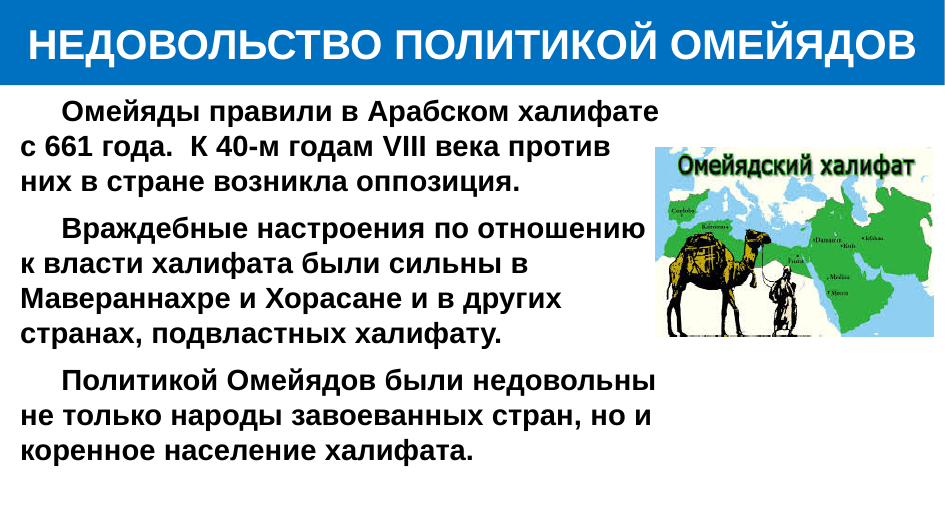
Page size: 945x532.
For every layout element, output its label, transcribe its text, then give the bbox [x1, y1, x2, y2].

title НЕДОВОЛЬСТВО ПОЛИТИКОЙ ОМЕЙЯДОВ [0, 0, 945, 86]
picture [654, 147, 934, 337]
list Омейяды правили в Арабском халифате с 661 года. К 40-м годам VIII века против них в стране возникла оппозиция. Враждебные настроения по отношению к власти халифата были сильны в Мавераннахре и Хорасане и в других странах, подвластных халифату. Политикой Омейядов были недовольны не только народы завоеванных стран, но и коренное население халифата. [11, 88, 674, 514]
